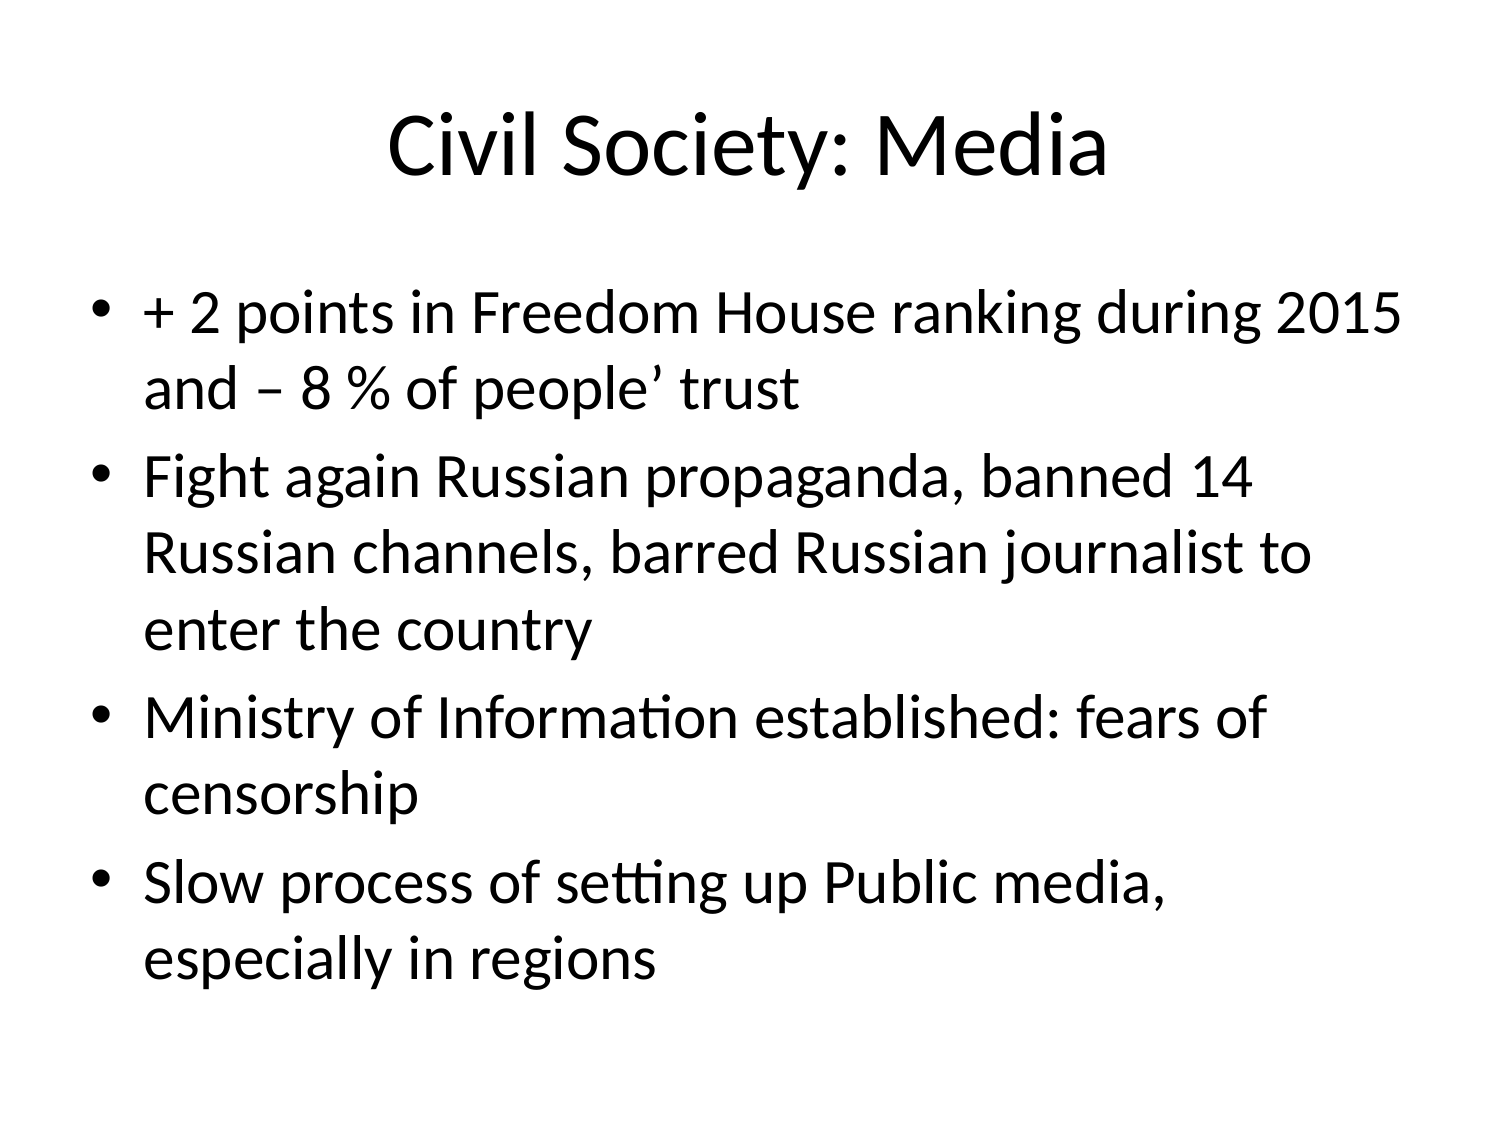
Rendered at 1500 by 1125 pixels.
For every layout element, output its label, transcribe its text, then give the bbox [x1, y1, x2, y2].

list + 2 points in Freedom House ranking during 2015 and – 8 % of people’ trust Fight again Russian propaganda, banned 14 Russian channels, barred Russian journalist to enter the country Ministry of Information established: fears of censorship Slow process of setting up Public media, especially in regions [75, 262, 1425, 1005]
title Civil Society: Media [75, 45, 1425, 233]
